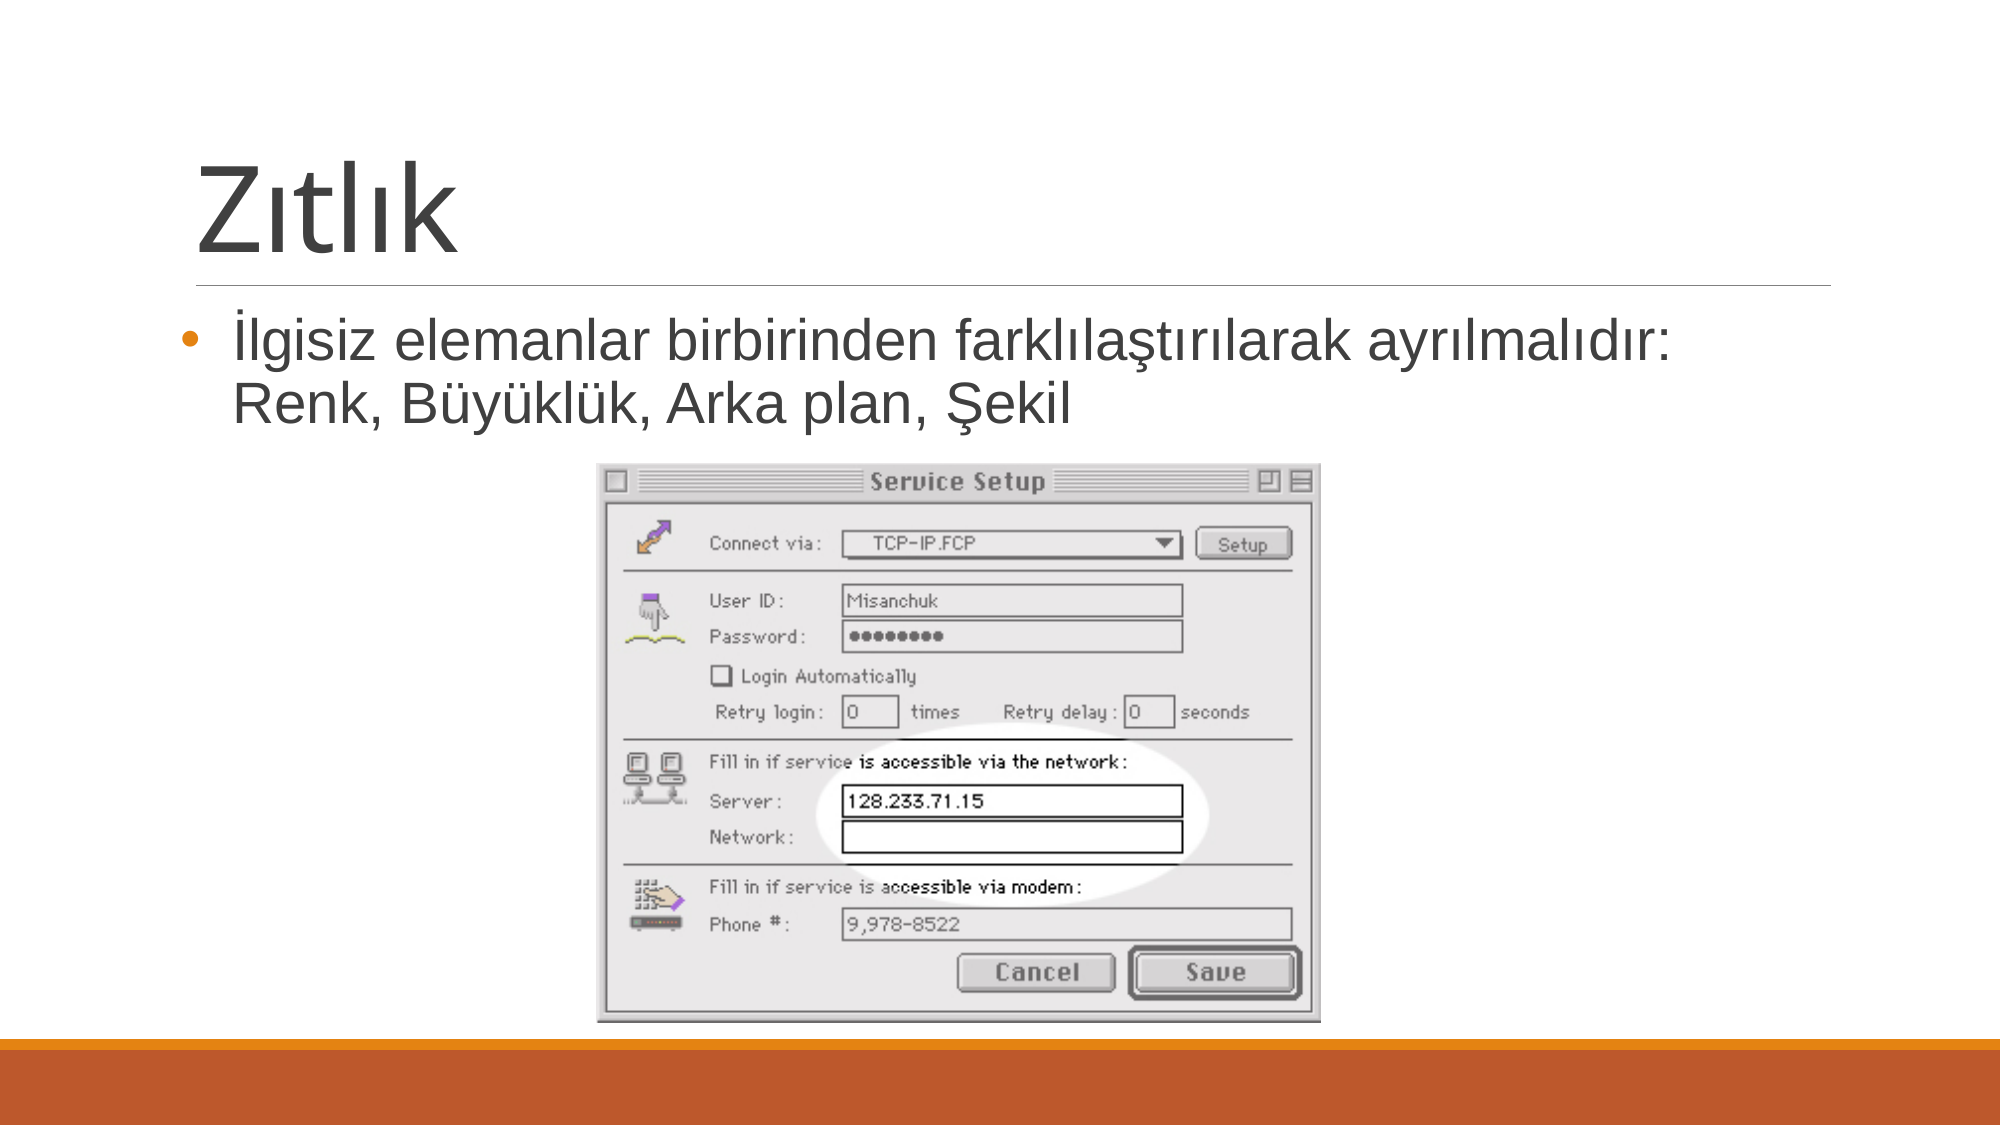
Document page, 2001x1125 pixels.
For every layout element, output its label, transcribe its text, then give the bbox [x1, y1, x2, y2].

picture [596, 463, 1321, 1024]
title Zıtlık [180, 47, 1830, 285]
list İlgisiz elemanlar birbirinden farklılaştırılarak ayrılmalıdır: Renk, Büyüklük, Arka plan, Şekil [180, 302, 1830, 963]
